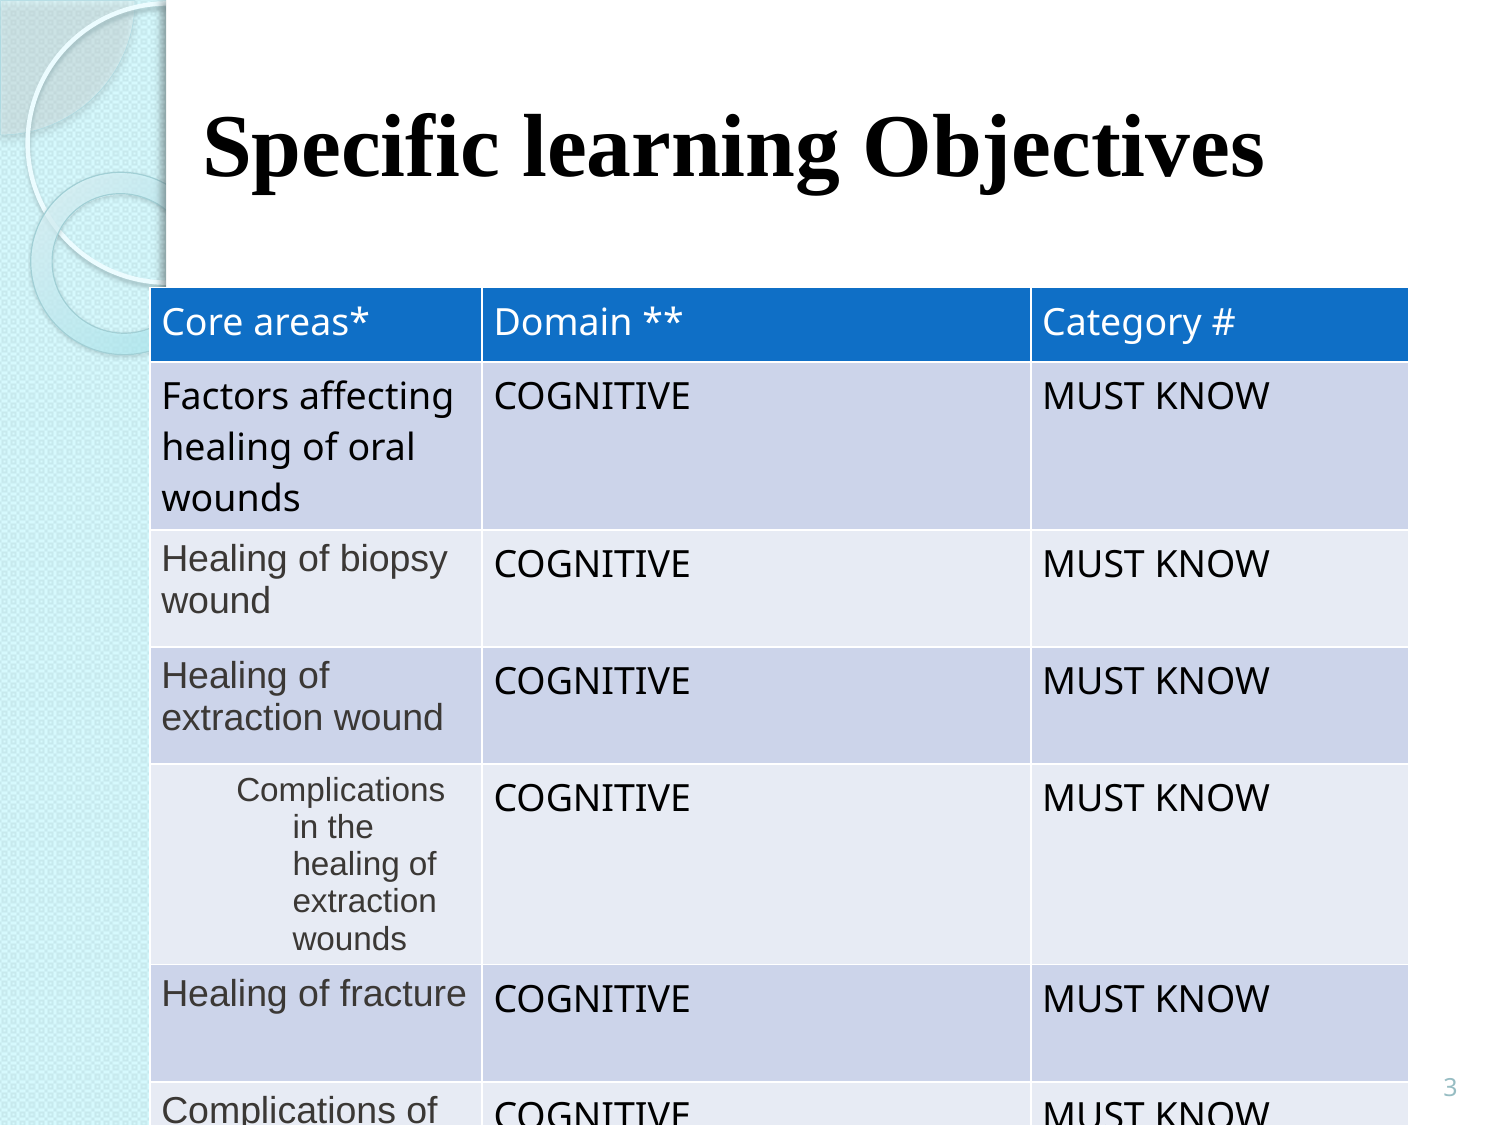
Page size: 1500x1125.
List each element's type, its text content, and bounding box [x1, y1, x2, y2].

table_header Core areas* [151, 288, 481, 361]
slide_number 3 [1413, 1034, 1488, 1113]
table_cell Factors affecting healing of oral wounds [151, 363, 481, 529]
table_cell COGNITIVE [483, 531, 1030, 646]
title Specific learning Objectives [187, 50, 1327, 231]
table_cell COGNITIVE [483, 1083, 1030, 1125]
table_cell MUST KNOW [1032, 965, 1408, 1081]
table_cell COGNITIVE [483, 765, 1030, 964]
table_cell Complications of fracture healing [151, 1083, 481, 1125]
table_cell MUST KNOW [1032, 1083, 1408, 1125]
table_cell MUST KNOW [1032, 765, 1408, 964]
table_cell COGNITIVE [483, 648, 1030, 763]
table_cell MUST KNOW [1032, 531, 1408, 646]
table_cell Complications in the healing of extraction wounds [151, 765, 481, 964]
table_cell Healing of fracture [151, 965, 481, 1081]
table_cell Healing of biopsy wound [151, 531, 481, 646]
table_cell COGNITIVE [483, 363, 1030, 529]
table_cell MUST KNOW [1032, 363, 1408, 529]
table_header Category # [1032, 288, 1408, 361]
table_cell COGNITIVE [483, 965, 1030, 1081]
table_cell Healing of extraction wound [151, 648, 481, 763]
table_header Domain ** [483, 288, 1030, 361]
table_cell MUST KNOW [1032, 648, 1408, 763]
